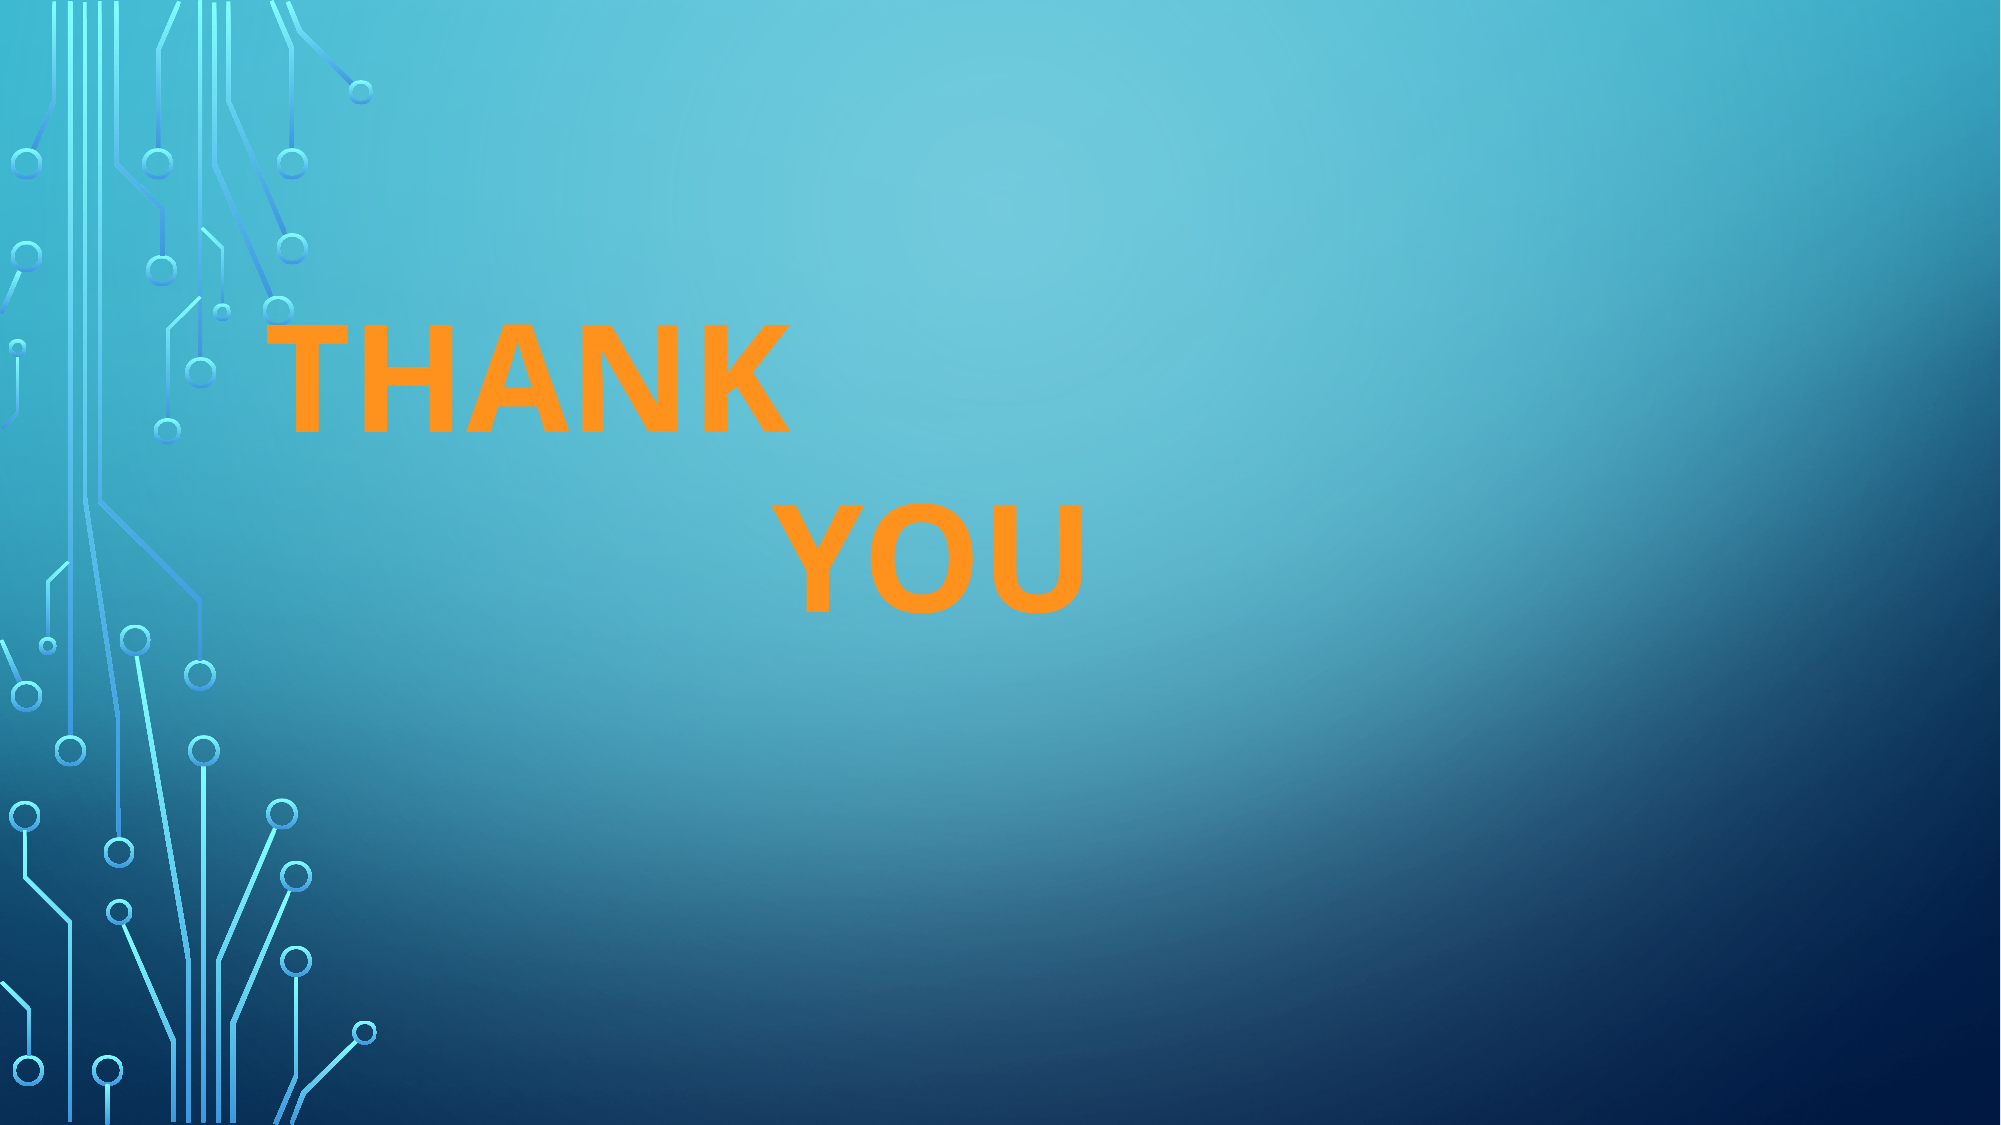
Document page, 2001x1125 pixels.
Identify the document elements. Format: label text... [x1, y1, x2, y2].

text_box THANK YOU [249, 274, 1825, 650]
subtitle [160, 437, 1661, 898]
